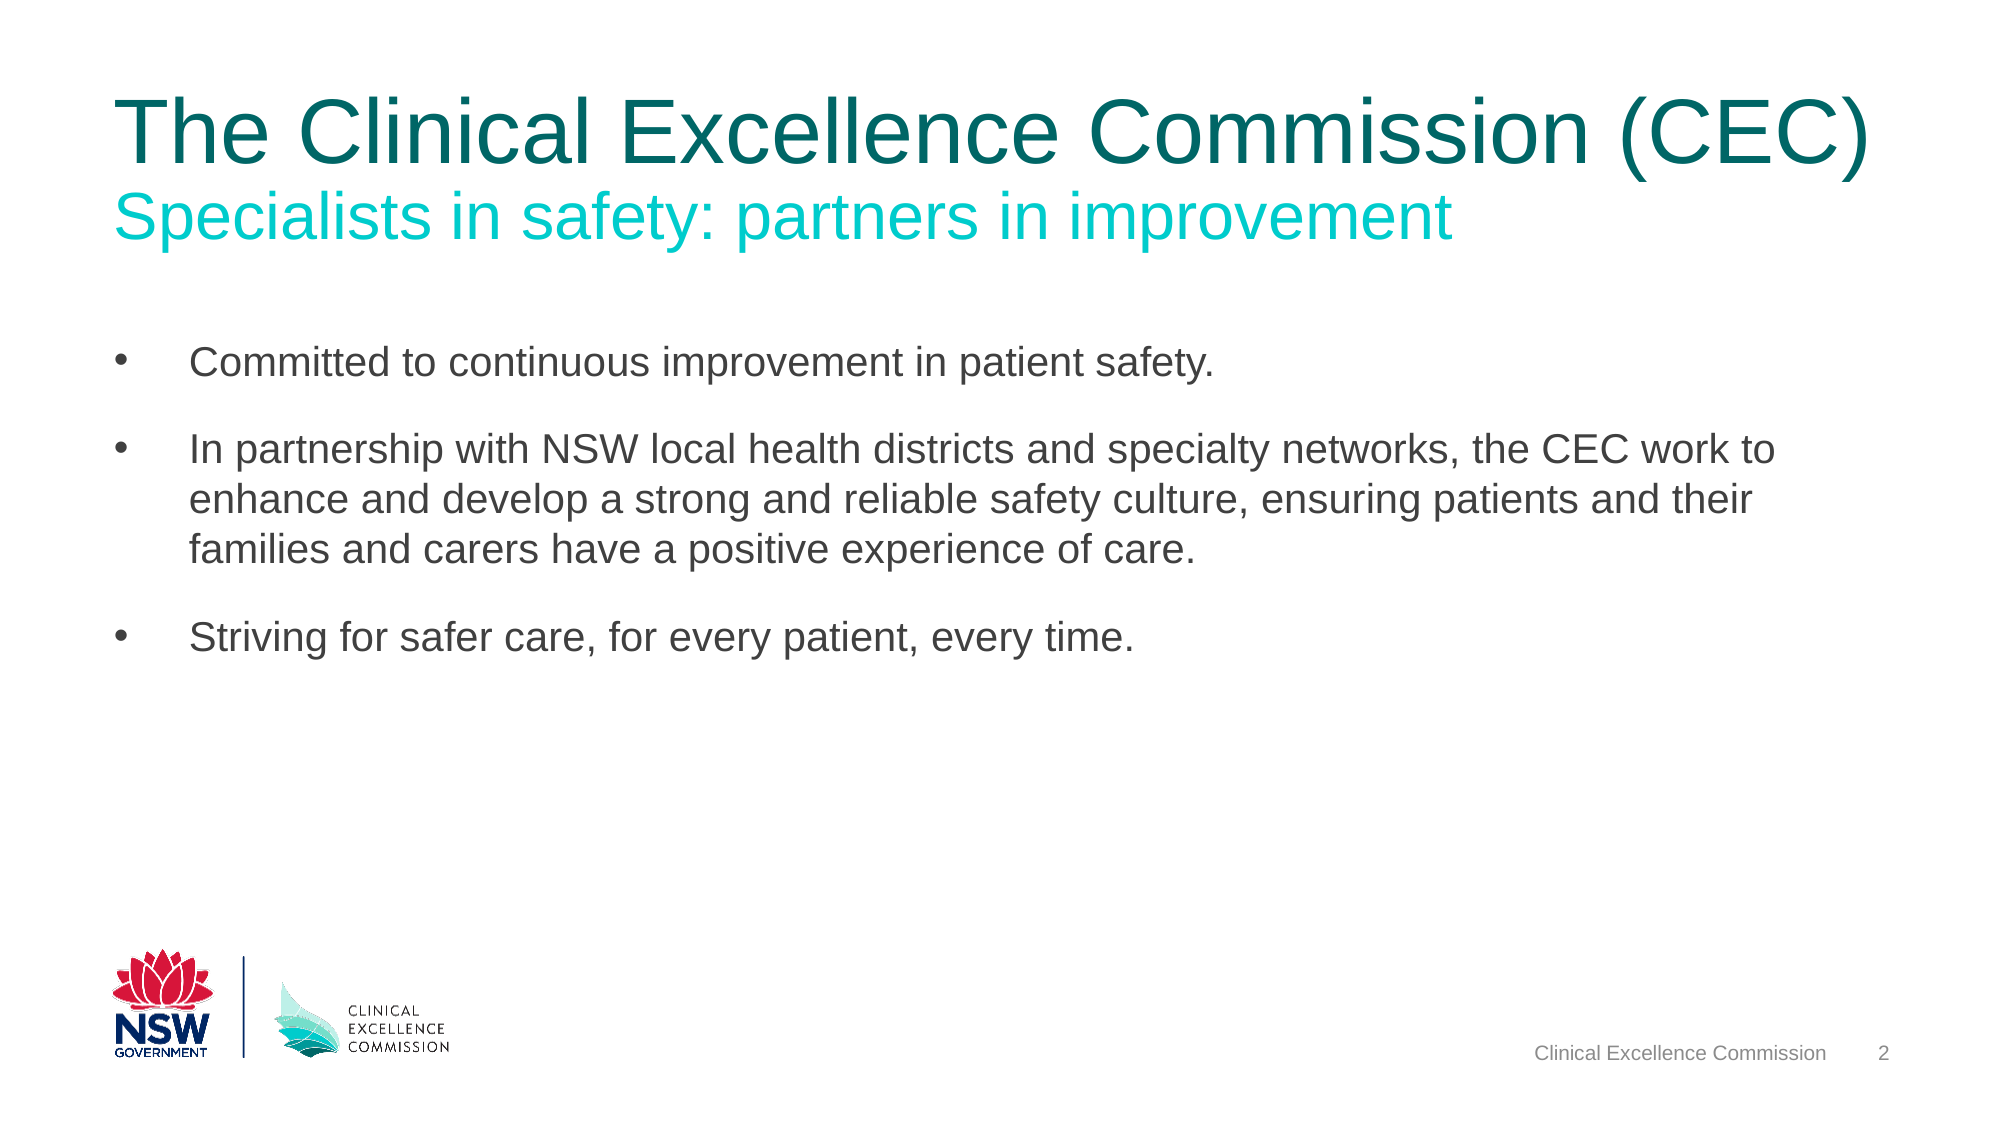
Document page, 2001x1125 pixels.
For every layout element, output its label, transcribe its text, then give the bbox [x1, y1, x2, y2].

slide_number 2 [1827, 1004, 1890, 1065]
picture [109, 947, 450, 1059]
footer Clinical Excellence Commission [1151, 1004, 1827, 1065]
list Committed to continuous improvement in patient safety. In partnership with NSW local health districts and specialty networks, the CEC work to enhance and develop a strong and reliable safety culture, ensuring patients and their families and carers have a positive experience of care. Striving for safer care, for every patient, every time. [114, 334, 1886, 913]
title The Clinical Excellence Commission (CEC) [114, 84, 1886, 173]
list Specialists in safety: partners in improvement [114, 173, 1886, 237]
